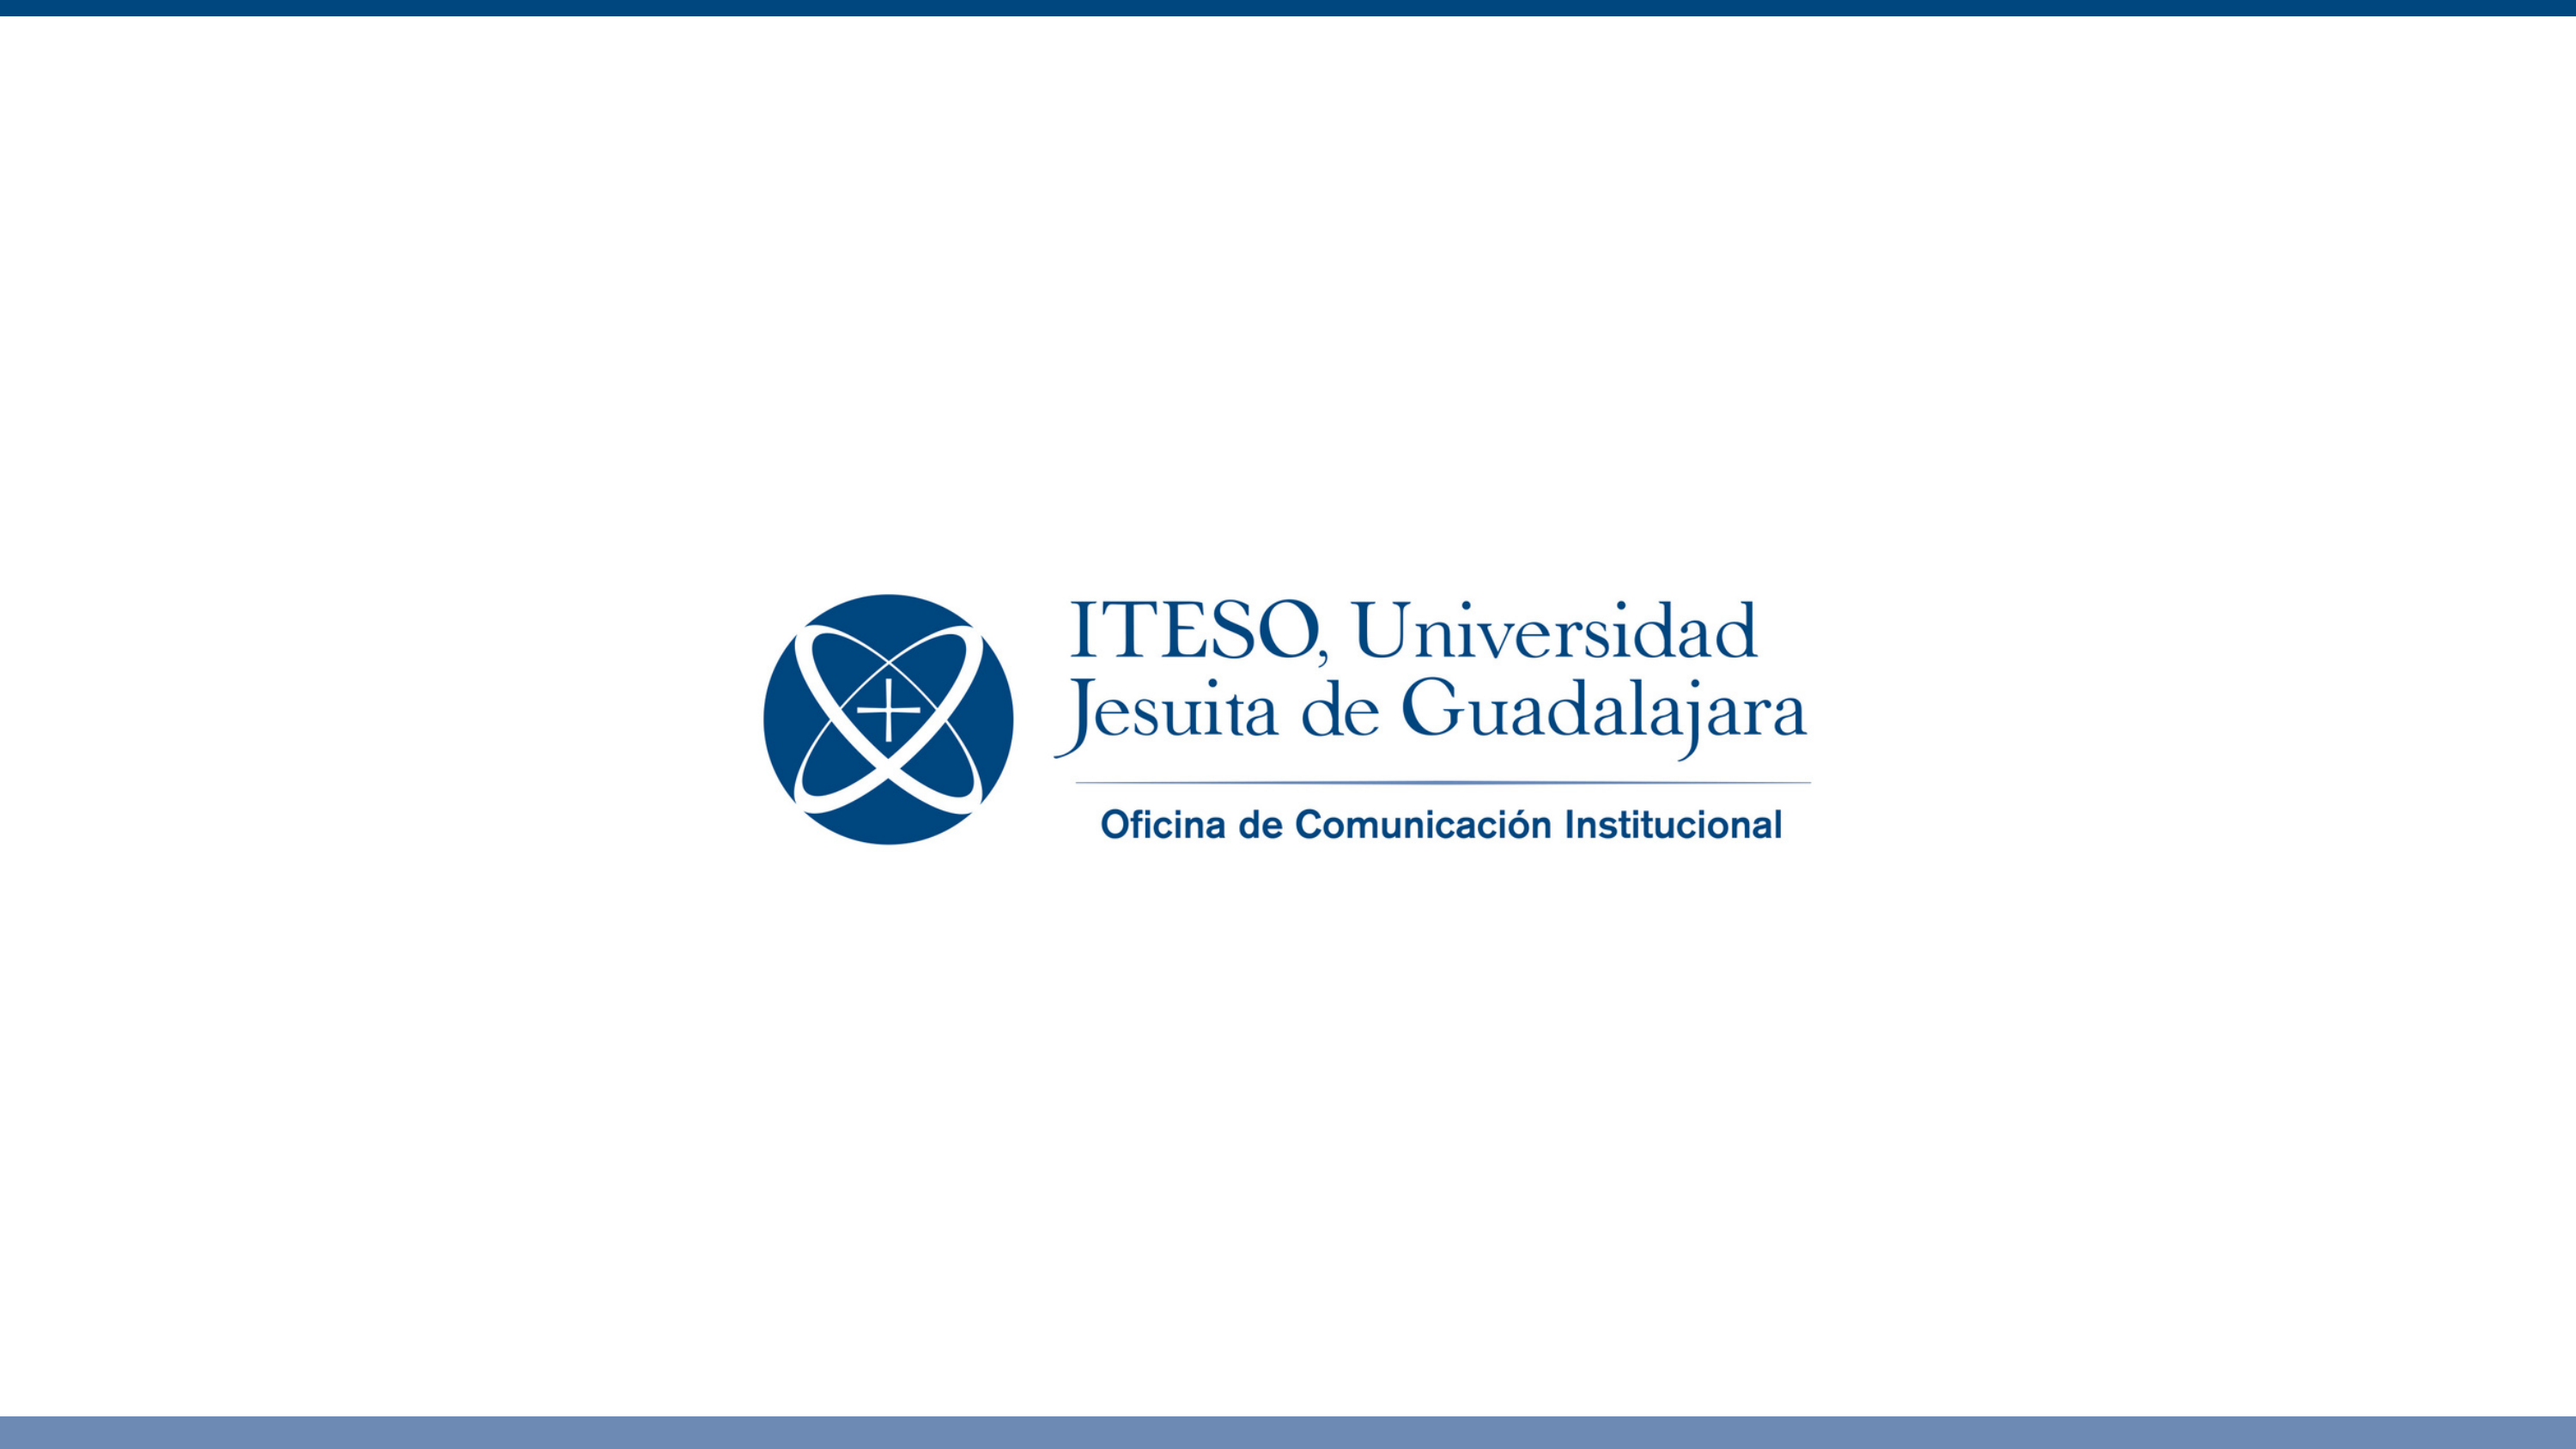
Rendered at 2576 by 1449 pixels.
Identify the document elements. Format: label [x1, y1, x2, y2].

text_box [0, 0, 2576, 16]
text_box [0, 1416, 2576, 1449]
text_box [708, 556, 1868, 892]
